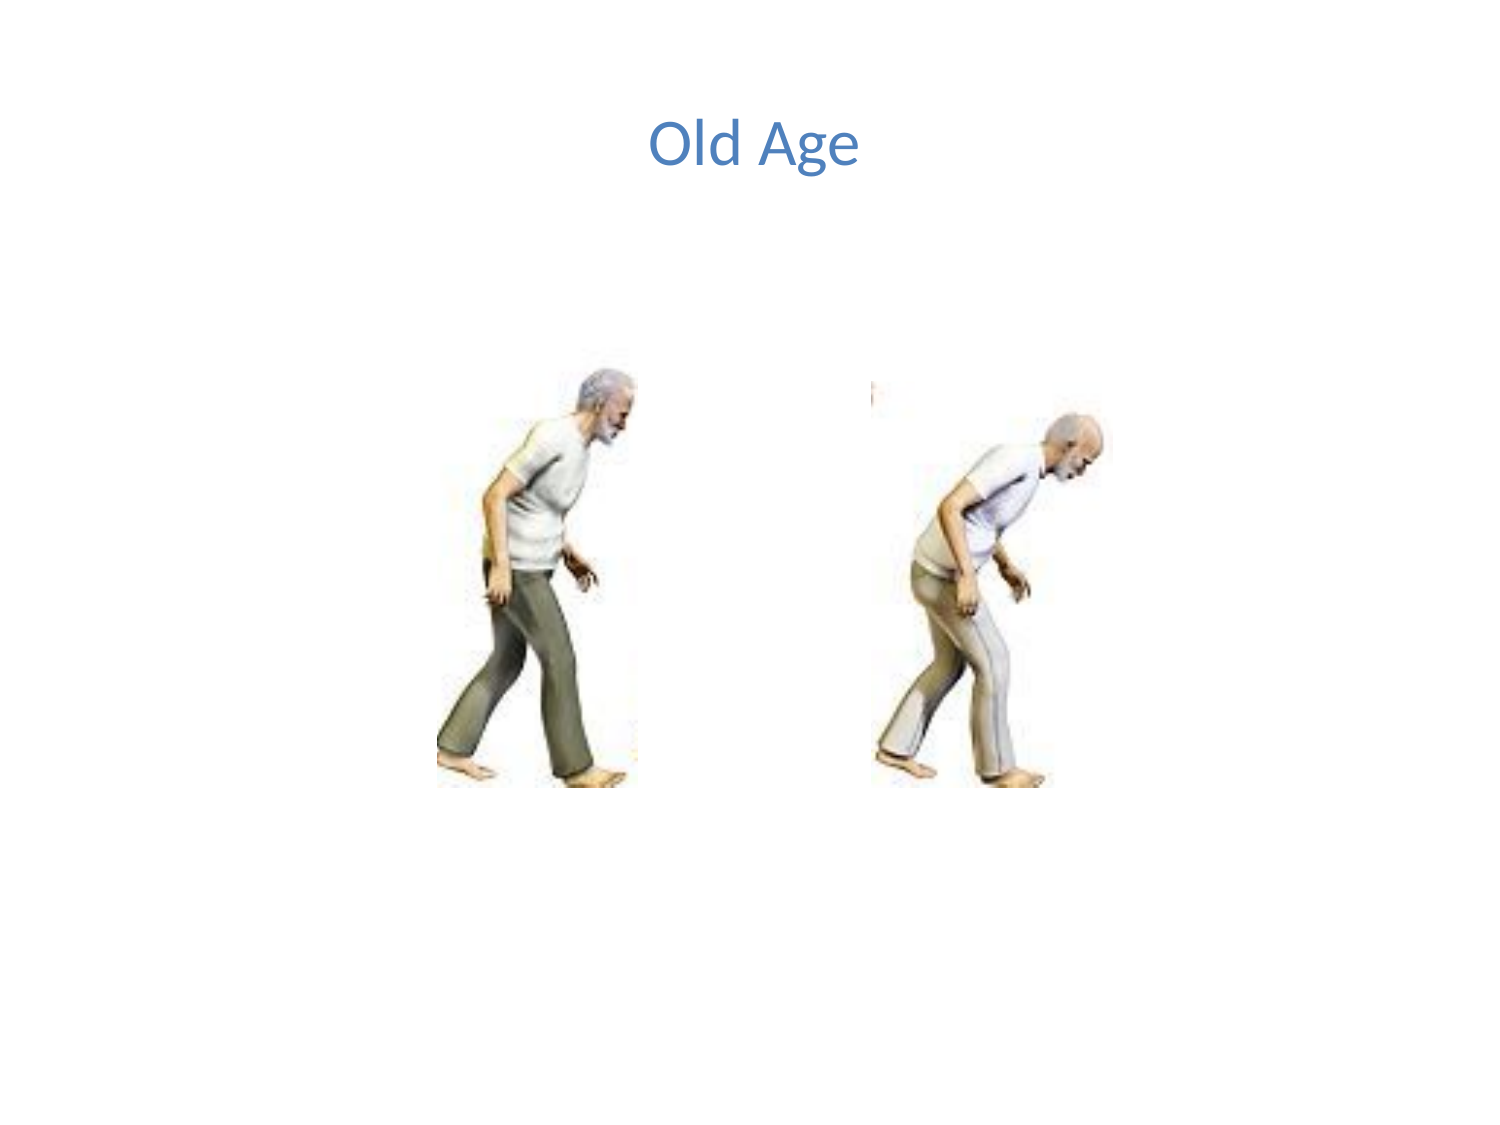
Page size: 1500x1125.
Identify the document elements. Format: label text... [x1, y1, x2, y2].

picture [871, 381, 1113, 788]
picture [437, 335, 638, 788]
title Old Age [79, 45, 1430, 233]
